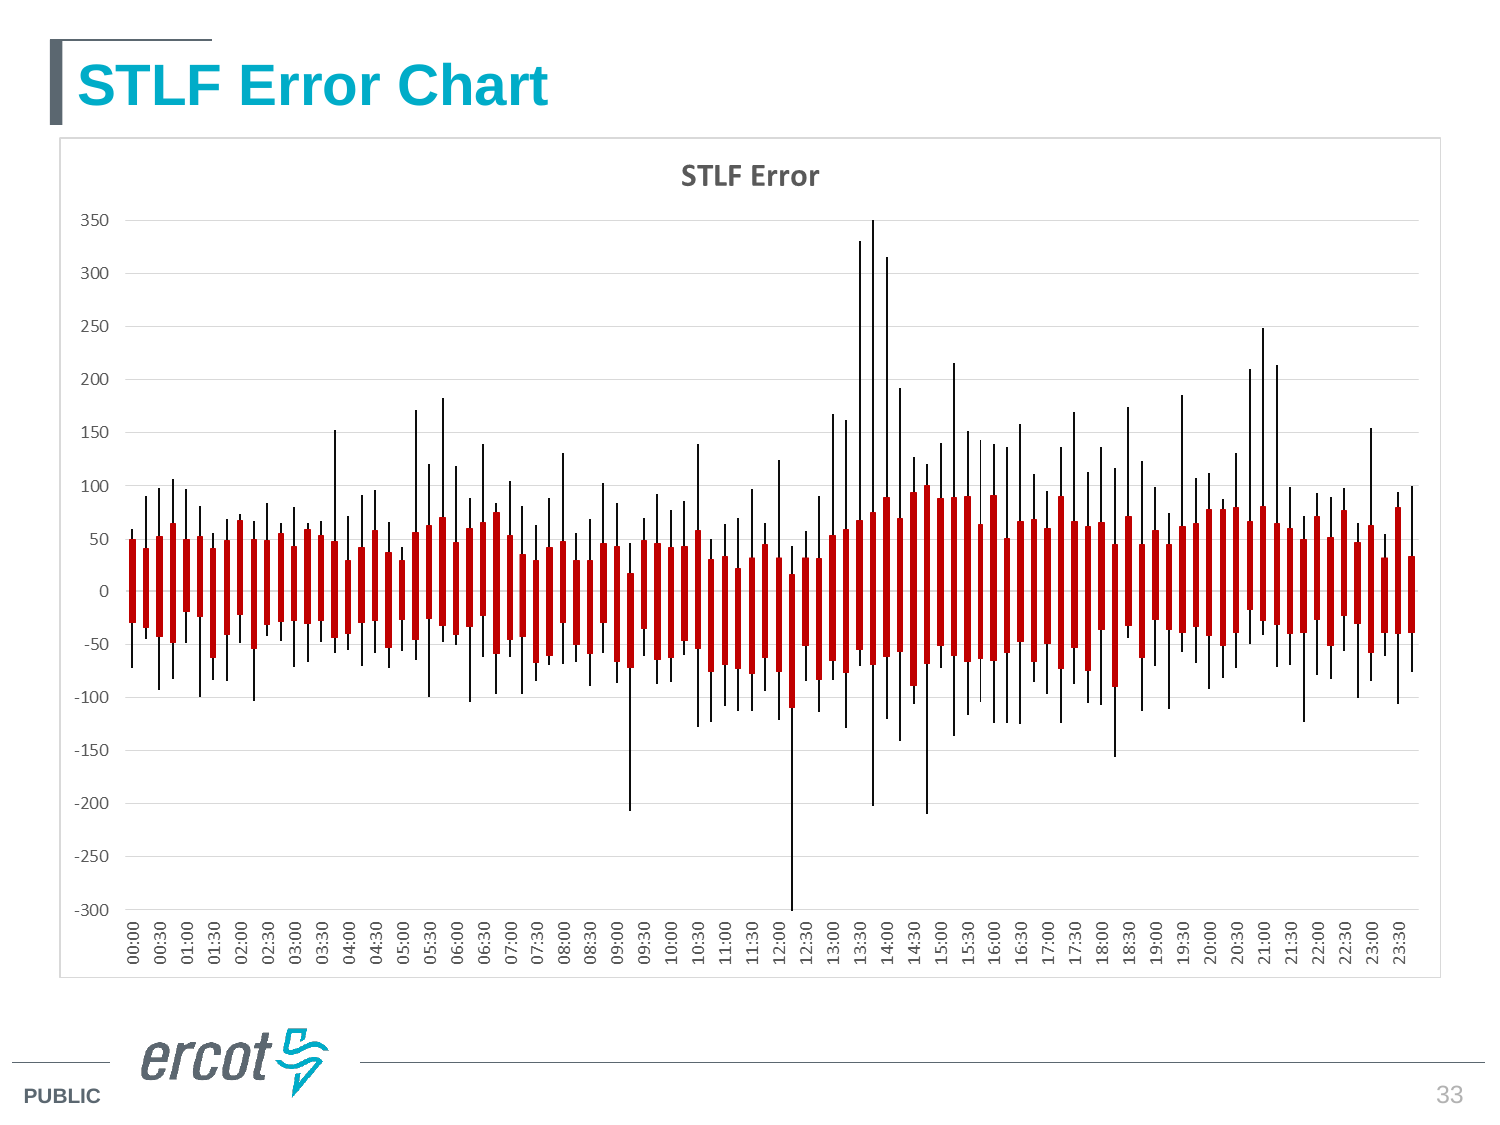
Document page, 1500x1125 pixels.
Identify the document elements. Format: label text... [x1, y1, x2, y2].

title STLF Error Chart [62, 39, 1450, 125]
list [59, 137, 1441, 978]
slide_number 33 [1412, 1076, 1488, 1112]
picture [137, 1024, 332, 1100]
